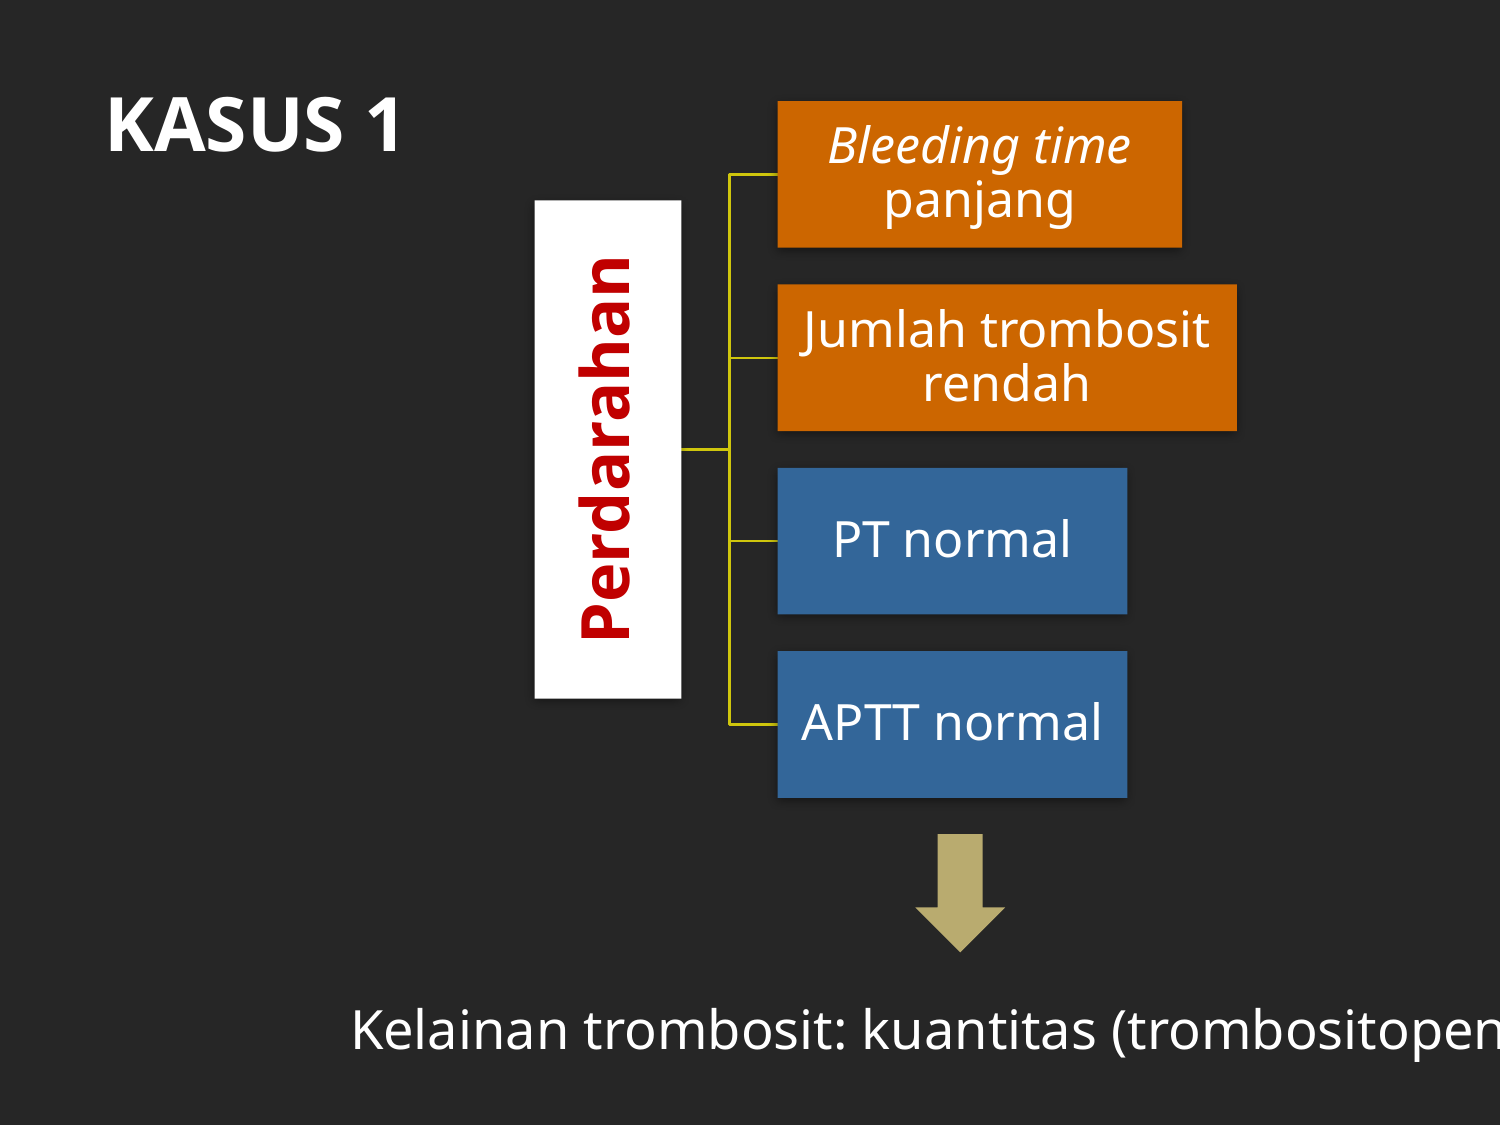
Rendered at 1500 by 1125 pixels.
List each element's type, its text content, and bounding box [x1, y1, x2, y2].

text_box [914, 846, 1007, 954]
text_box KASUS 1 [89, 68, 352, 174]
text_box Kelainan trombosit: kuantitas (trombositopenia) [335, 987, 1500, 1068]
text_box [359, 63, 1412, 836]
